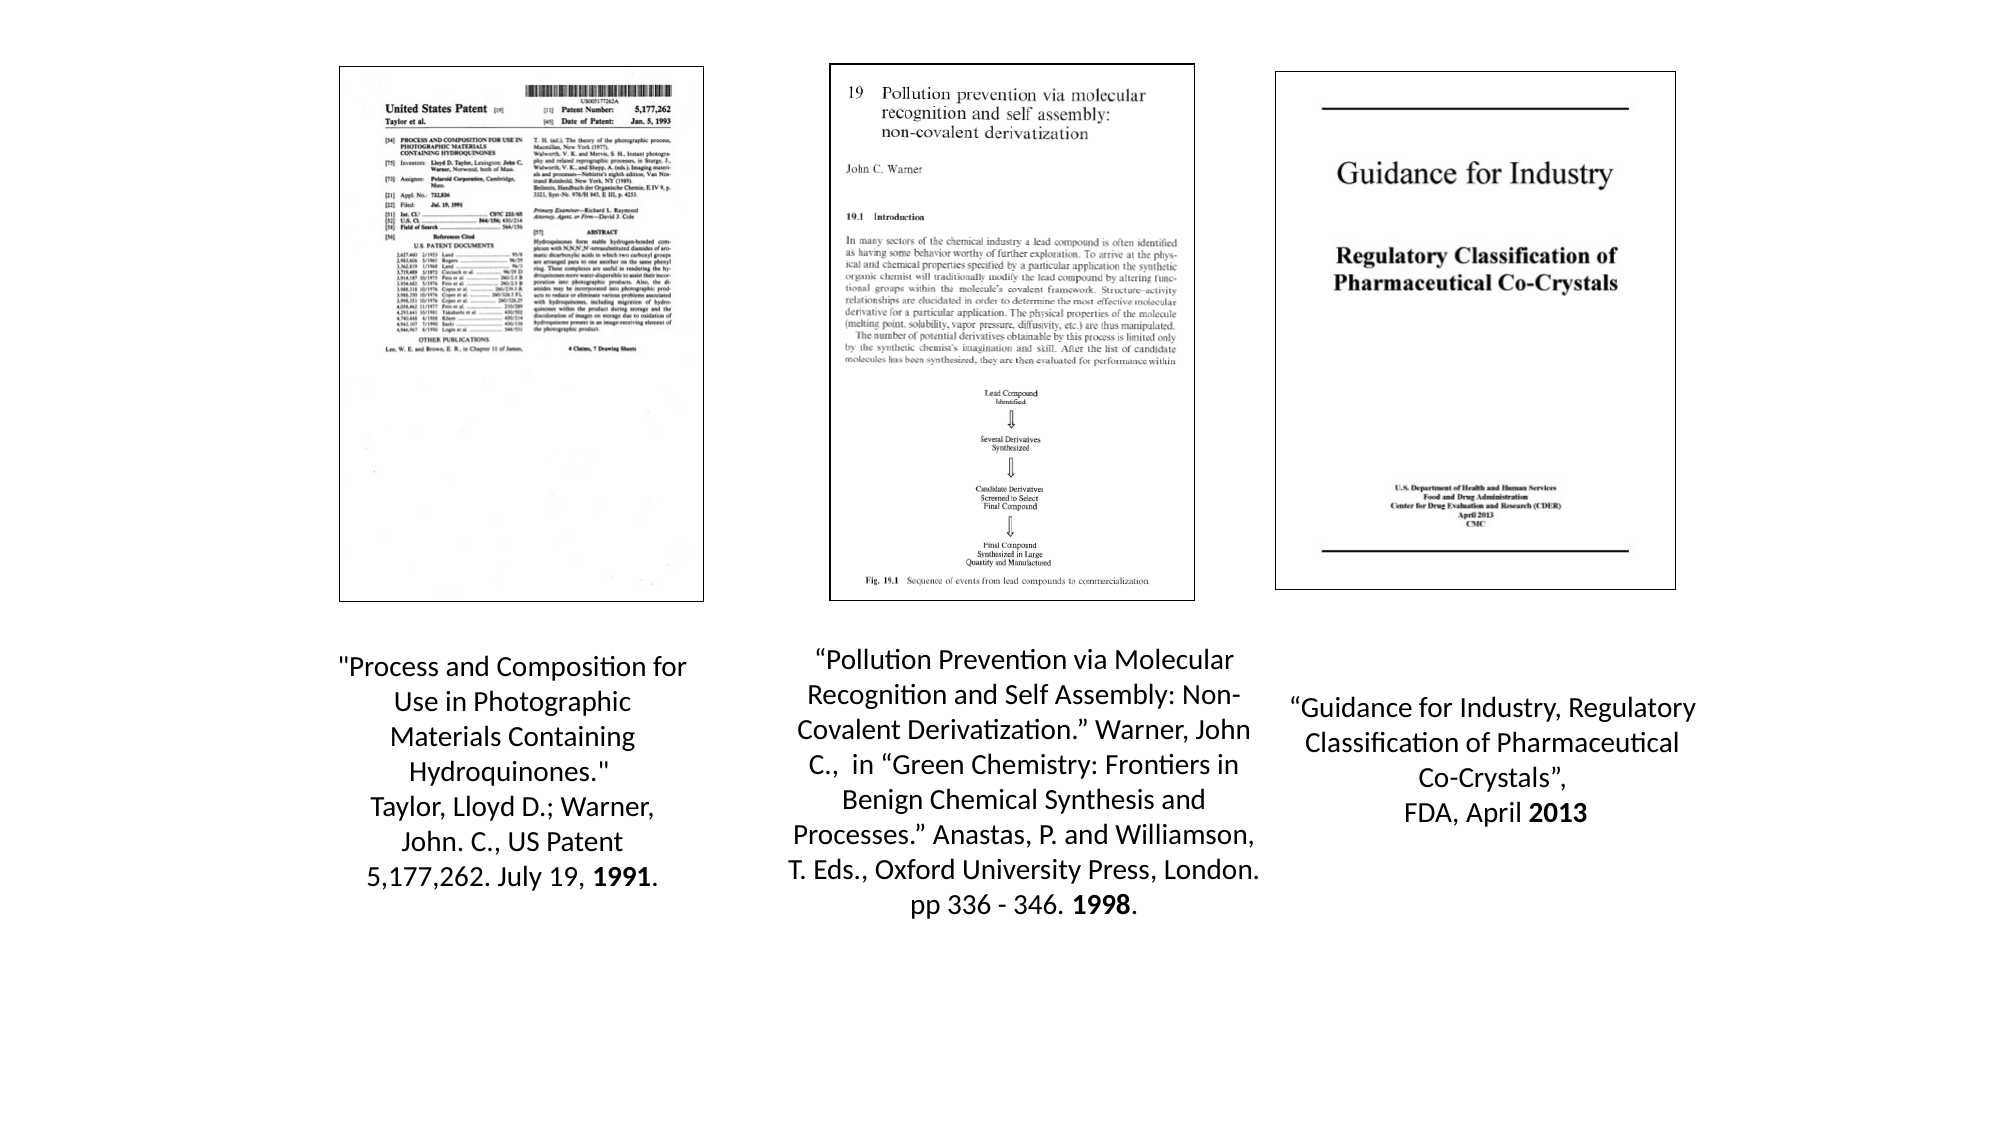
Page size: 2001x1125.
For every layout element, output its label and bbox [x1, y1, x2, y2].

text_box [1272, 71, 1719, 838]
text_box [321, 66, 704, 939]
text_box [692, 64, 1282, 930]
